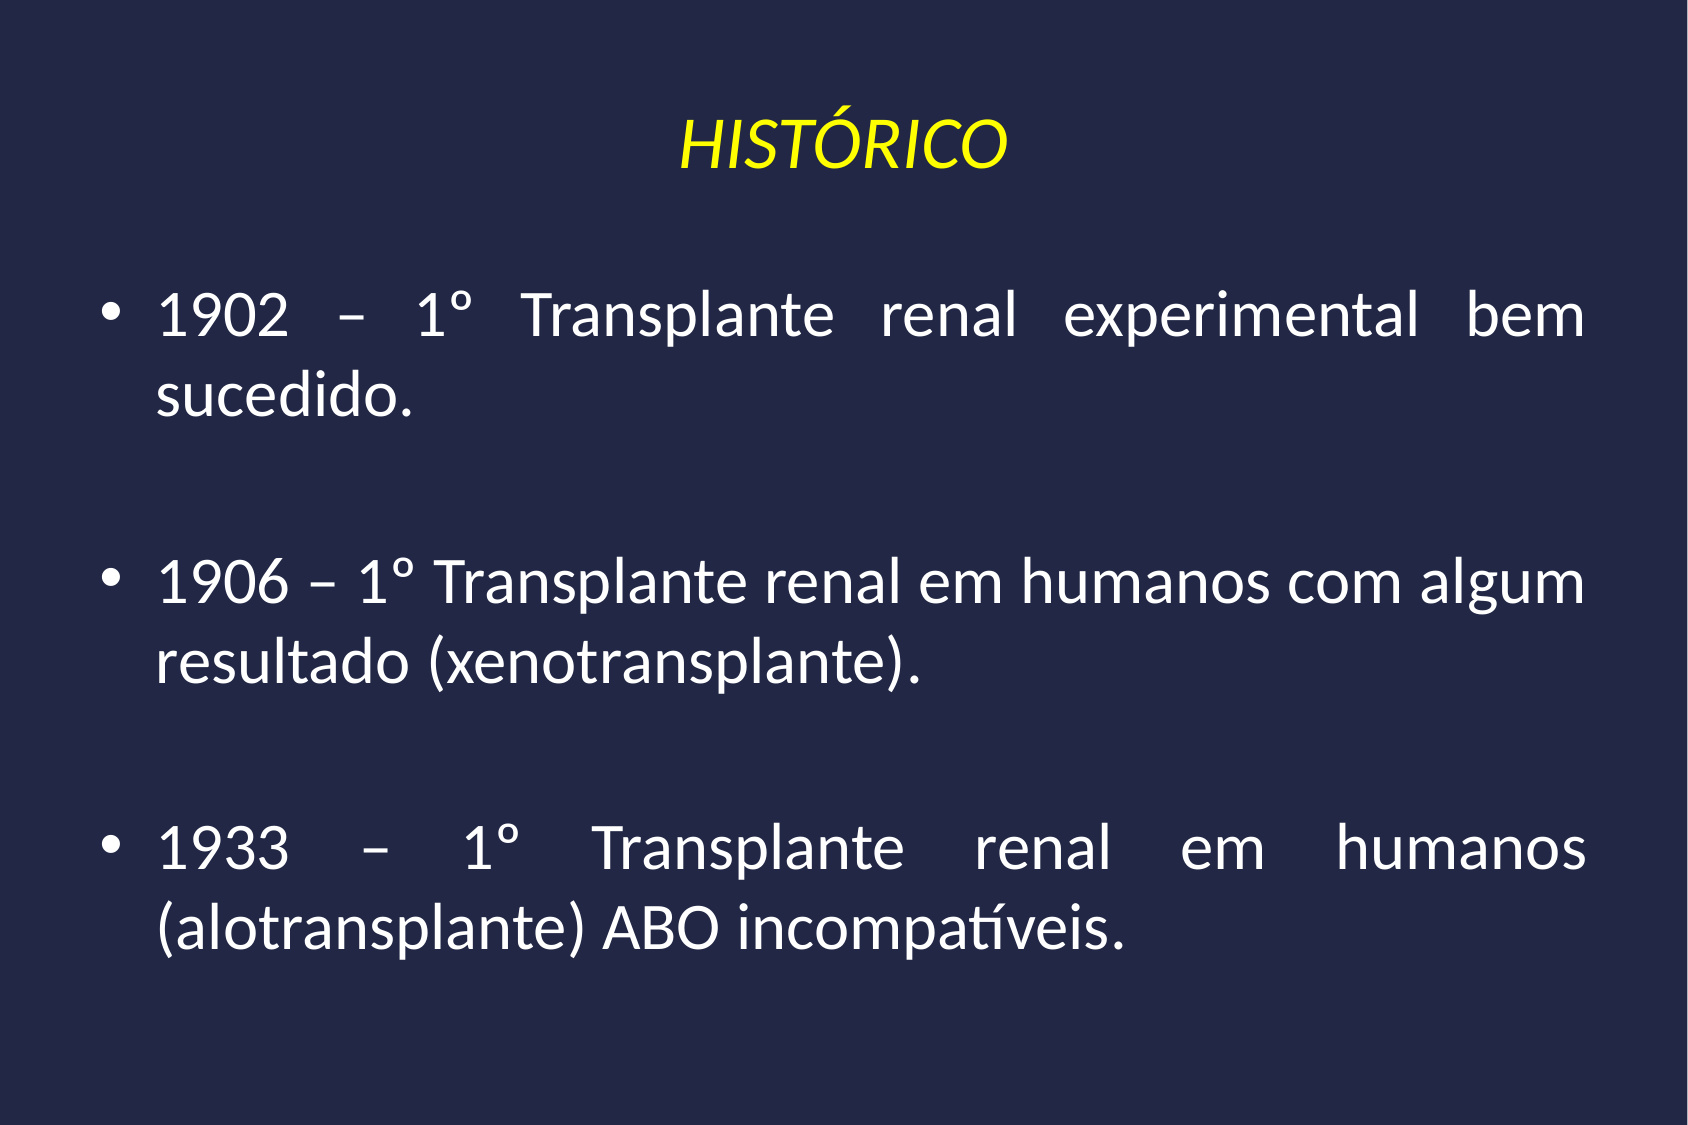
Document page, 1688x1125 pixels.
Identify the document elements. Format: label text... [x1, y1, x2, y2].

title HISTÓRICO [84, 45, 1604, 233]
list 1902 – 1º Transplante renal experimental bem sucedido. 1906 – 1º Transplante renal em humanos com algum resultado (xenotransplante). 1933 – 1º Transplante renal em humanos (alotransplante) ABO incompatíveis. [84, 262, 1604, 1005]
